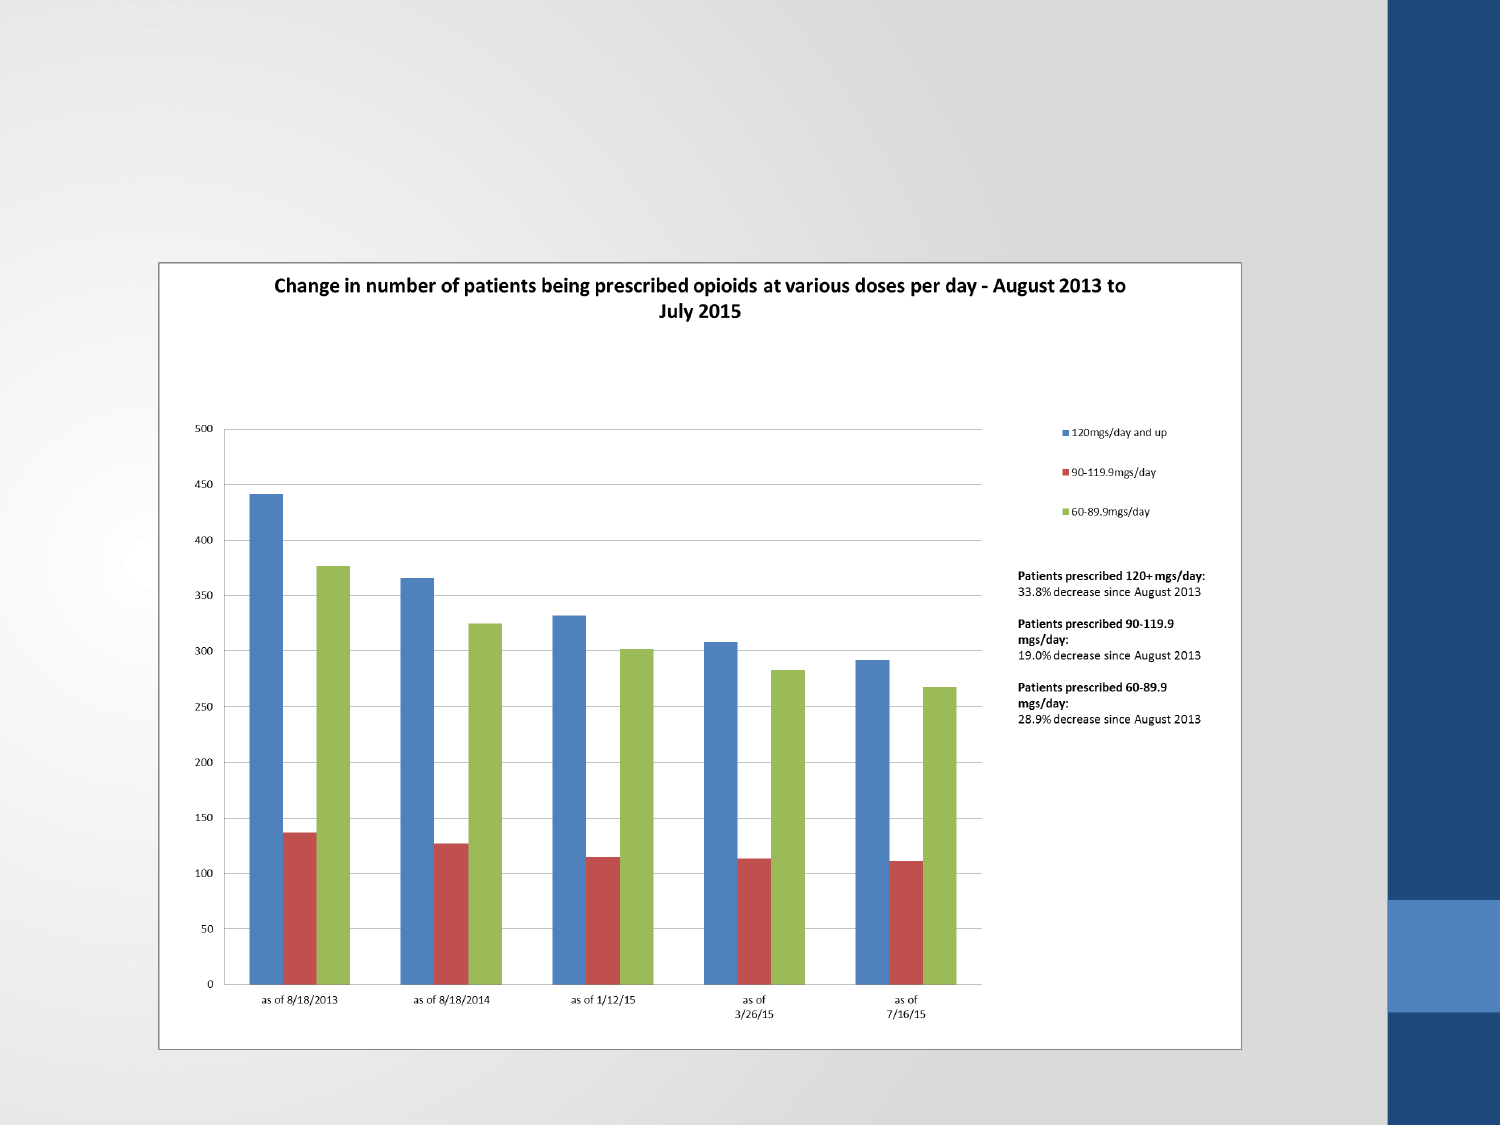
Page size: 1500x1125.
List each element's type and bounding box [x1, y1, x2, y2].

list [158, 261, 1242, 1051]
